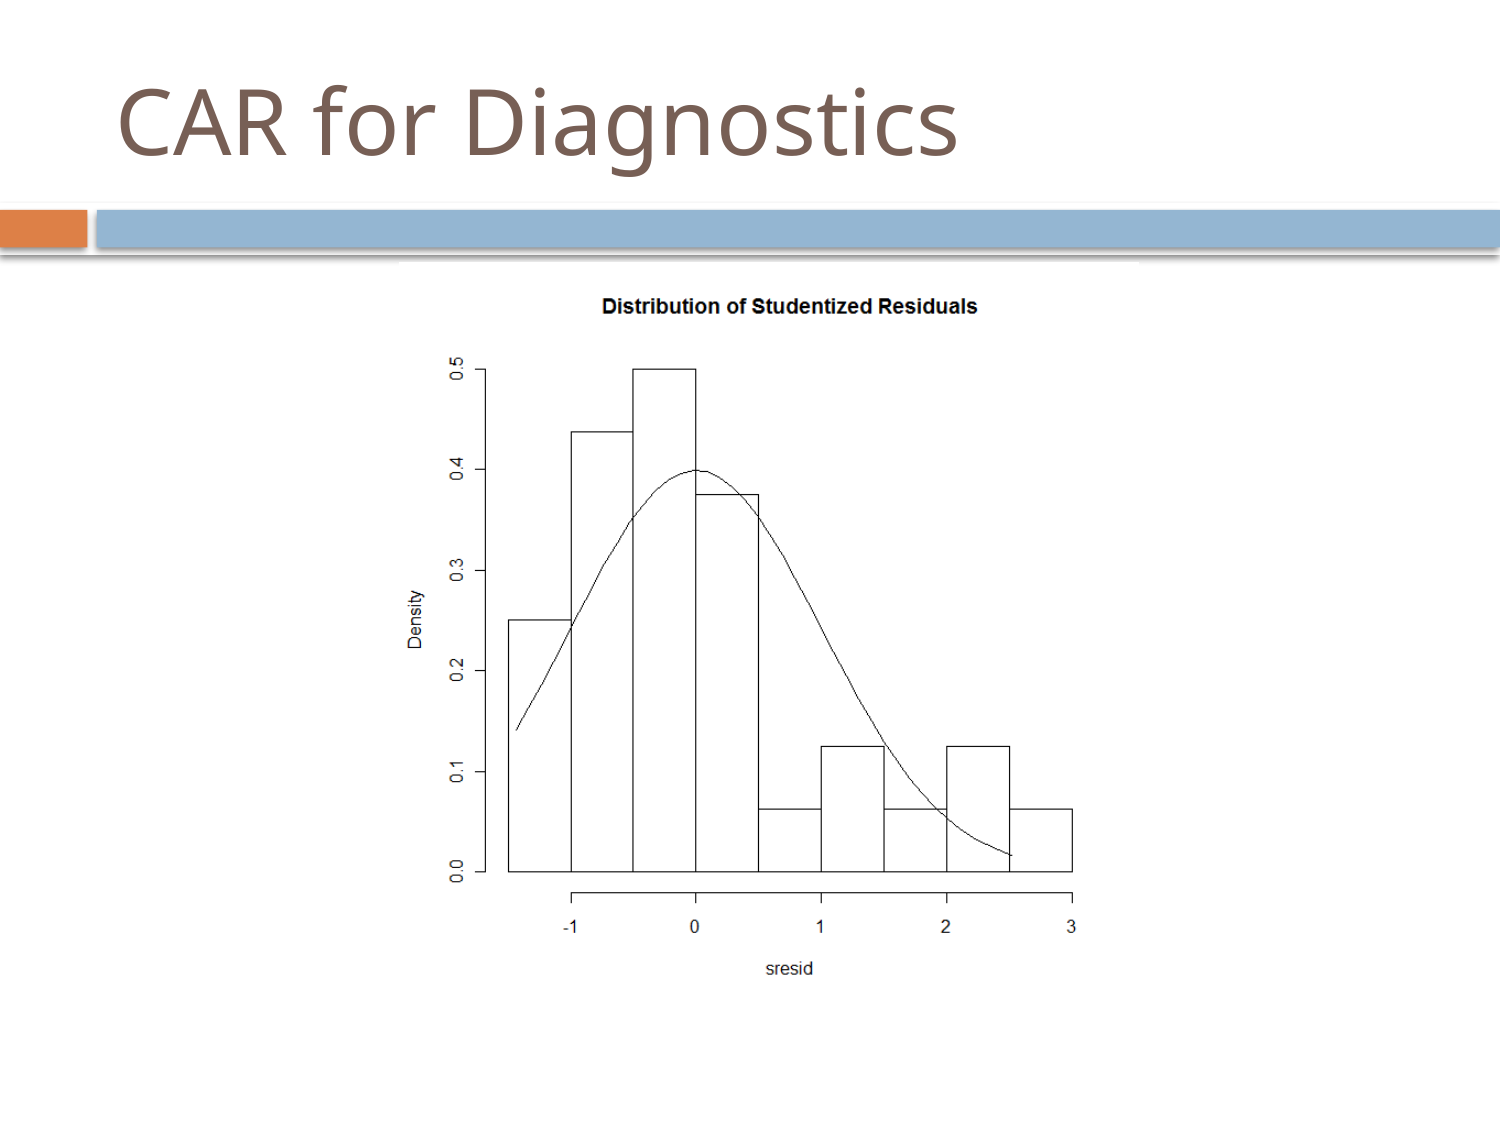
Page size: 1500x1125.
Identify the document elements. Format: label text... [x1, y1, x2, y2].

title CAR for Diagnostics [100, 37, 1439, 201]
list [399, 262, 1139, 1001]
